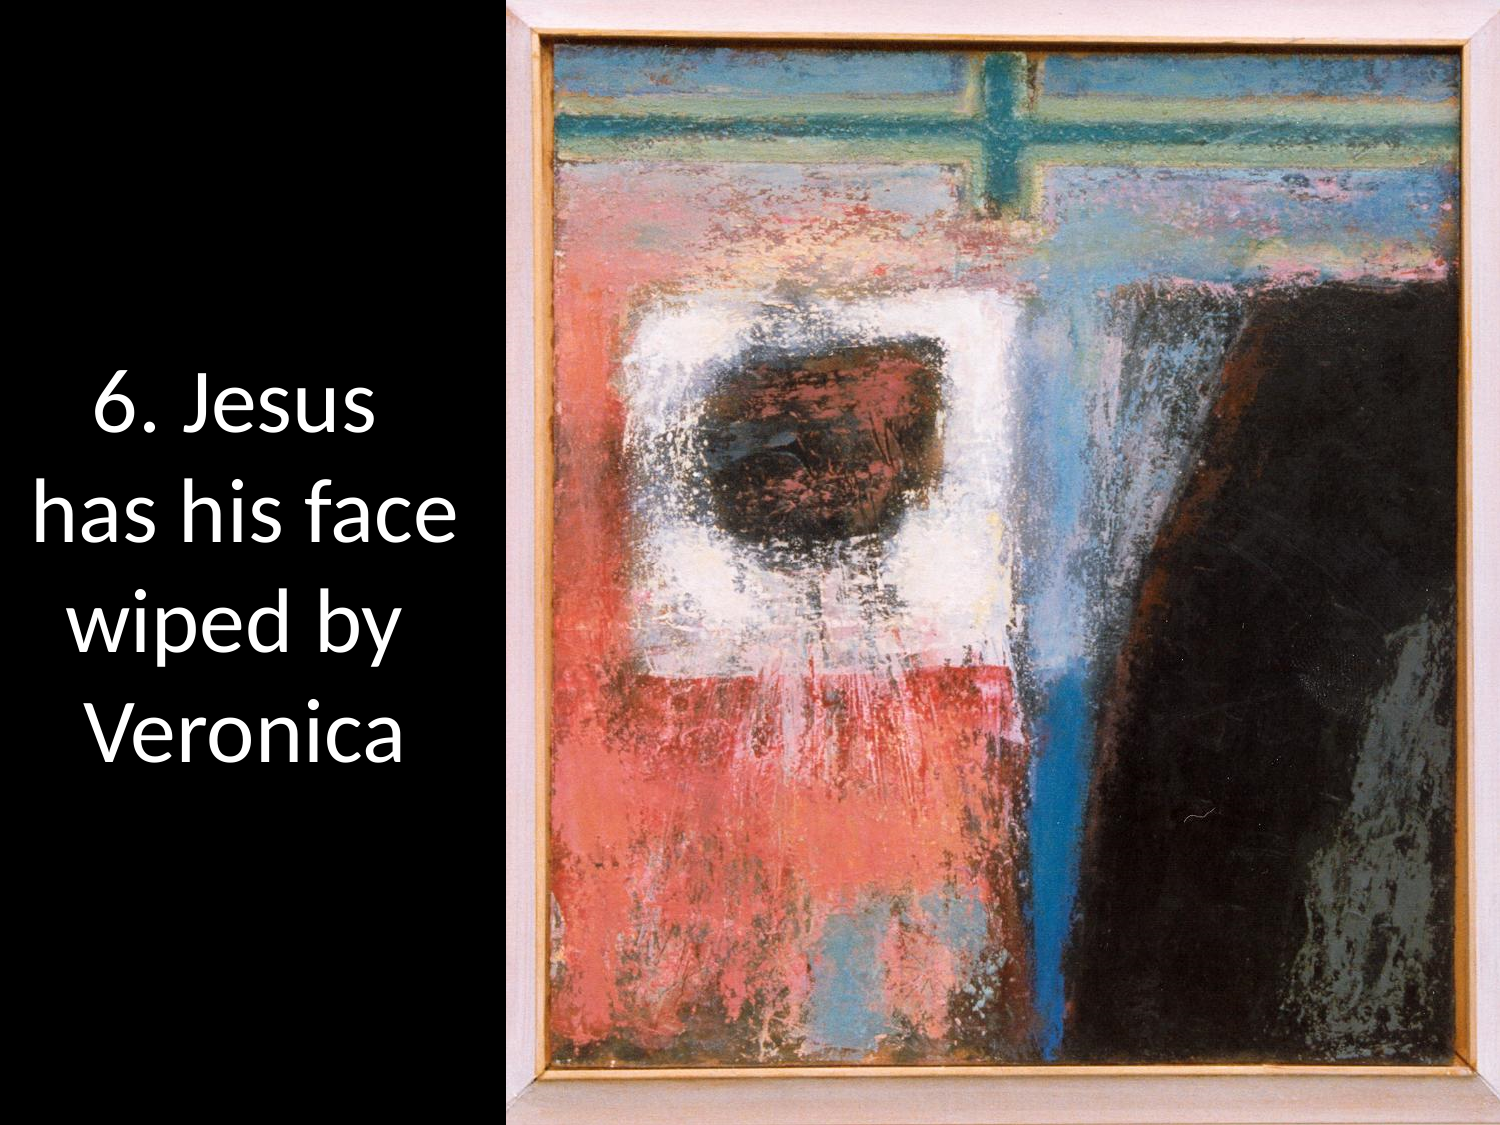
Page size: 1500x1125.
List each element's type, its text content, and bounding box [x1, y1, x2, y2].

text_box 6. Jesus has his face wiped by Veronica [0, 333, 491, 788]
picture [506, 0, 1500, 1125]
